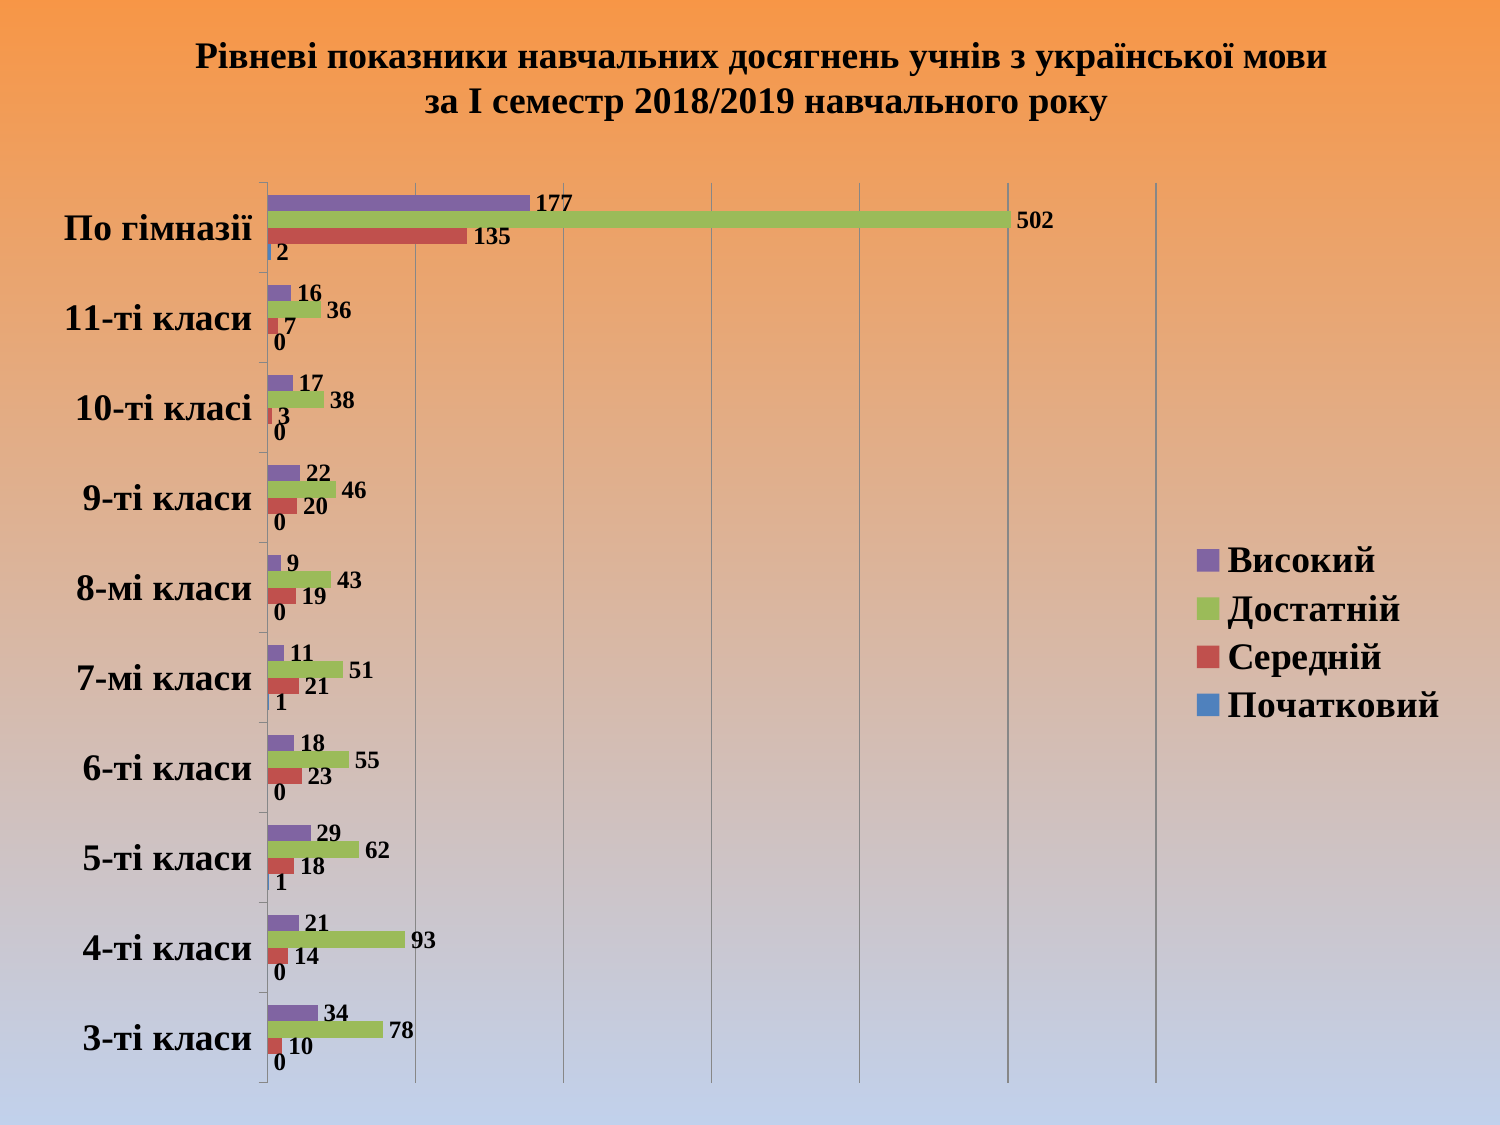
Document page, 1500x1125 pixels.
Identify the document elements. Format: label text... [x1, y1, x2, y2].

title Рівневі показники навчальних досягнень учнів з української мови за І семестр 2018/2019 навчального року [70, 35, 1454, 118]
chart [34, 163, 1466, 1102]
